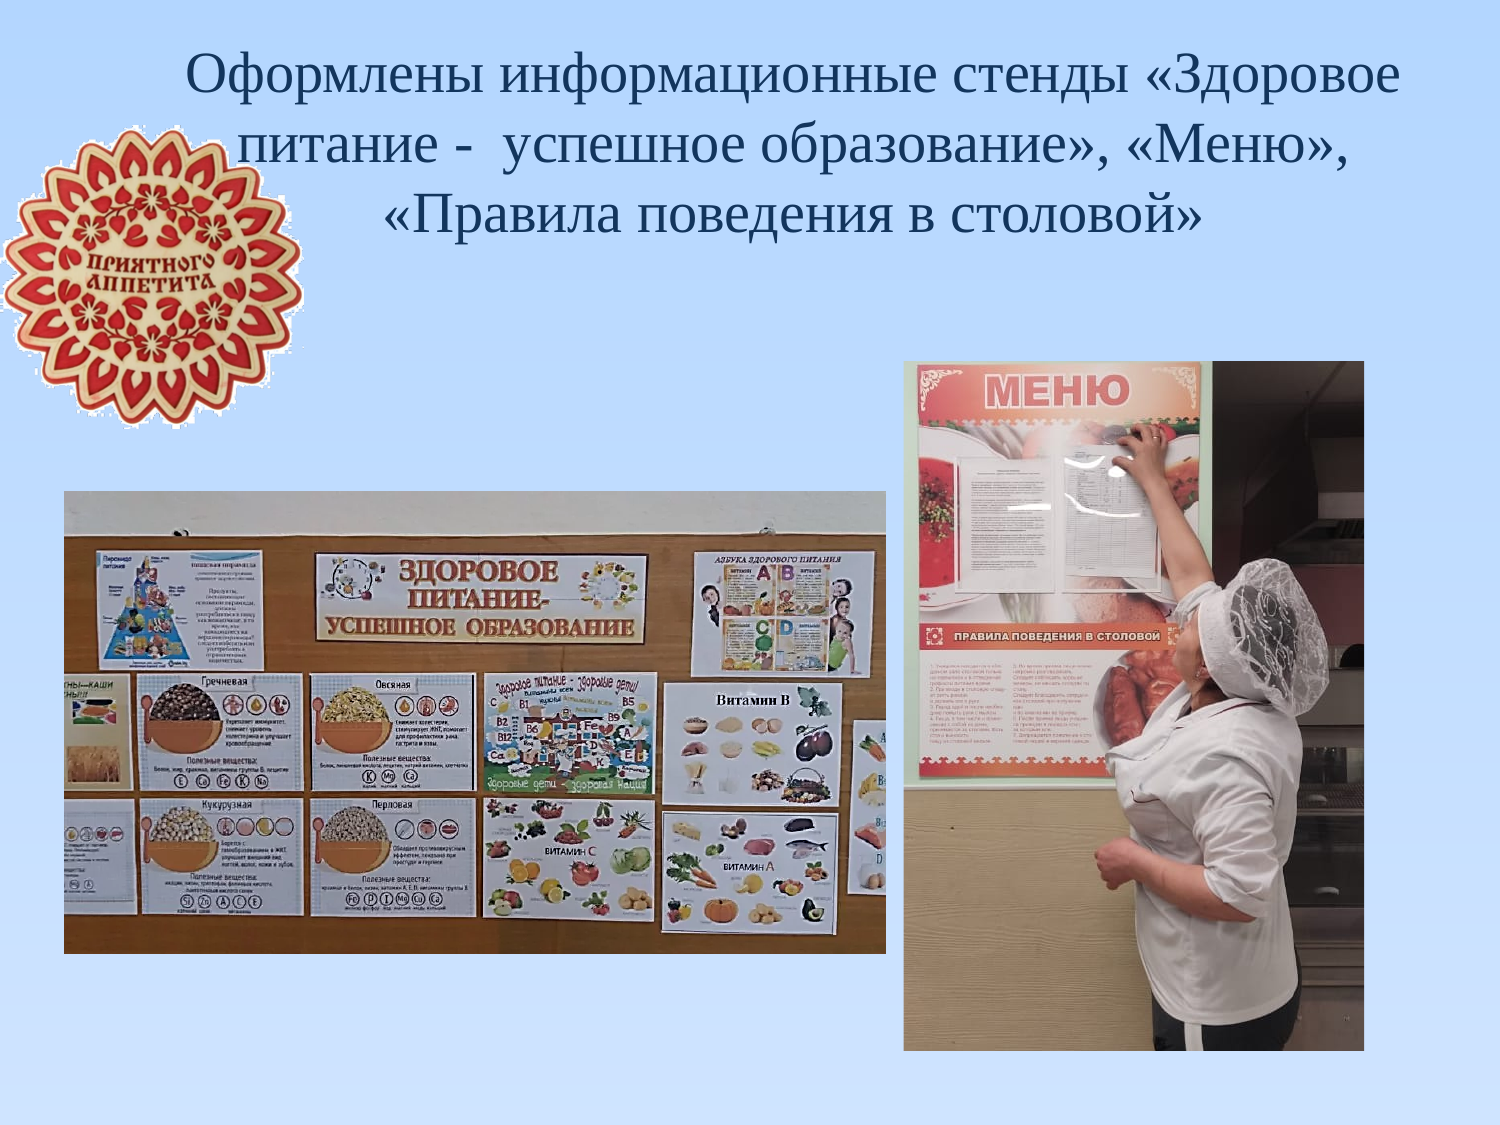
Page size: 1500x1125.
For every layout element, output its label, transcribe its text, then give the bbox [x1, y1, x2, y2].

picture [0, 125, 304, 429]
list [64, 491, 886, 954]
title Оформлены информационные стенды «Здоровое питание - успешное образование», «Меню», «Правила поведения в столовой» [100, 44, 1488, 233]
picture [903, 360, 1365, 1051]
